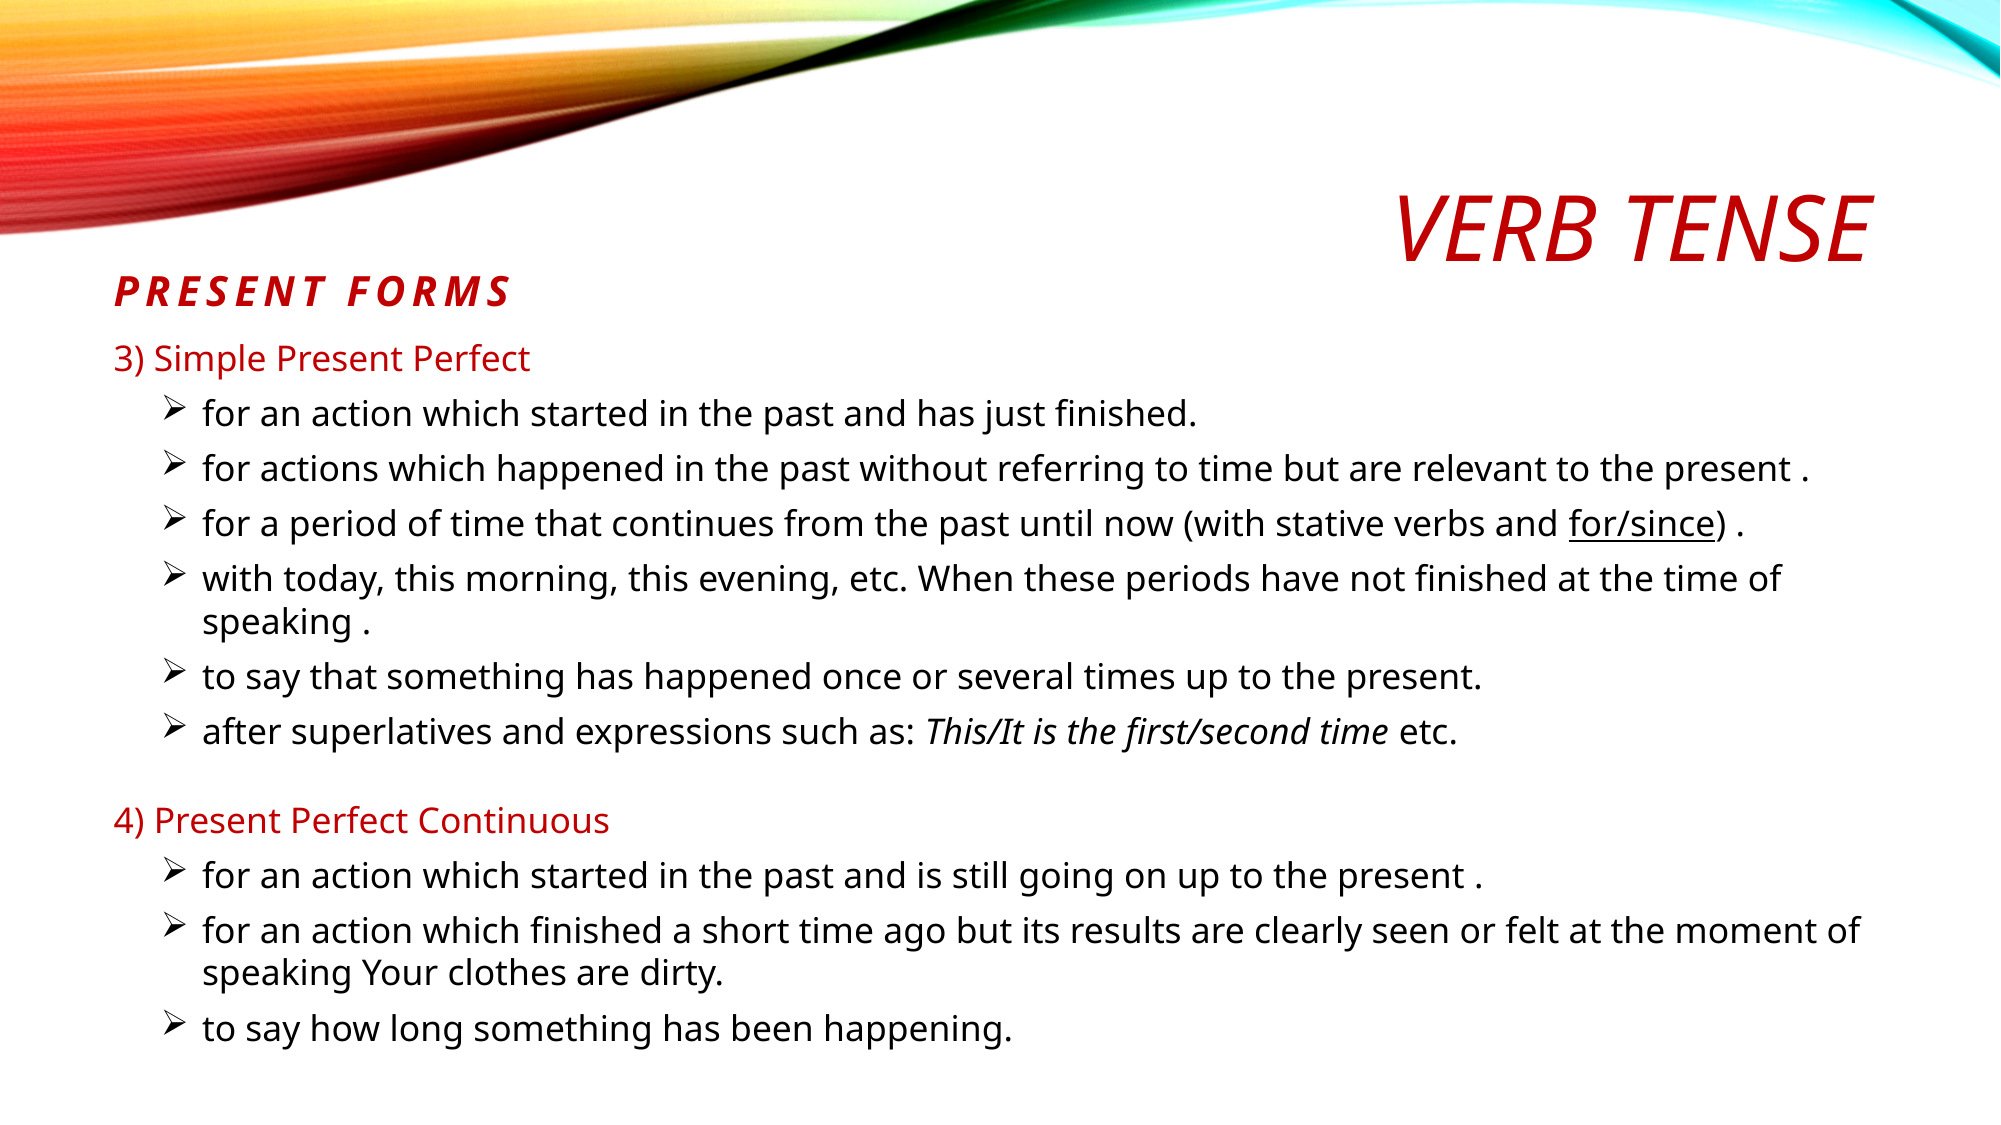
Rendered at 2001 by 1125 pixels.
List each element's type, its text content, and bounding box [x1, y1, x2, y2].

list PRESENT FORMS 3) Simple Present Perfect for an action which started in the past and has just finished. for actions which happened in the past without referring to time but are relevant to the present . for a period of time that continues from the past until now (with stative verbs and for/since) . with today, this morning, this evening, etc. When these periods have not finished at the time of speaking . to say that something has happened once or several times up to the present. after superlatives and expressions such as: This/It is the first/second time etc. 4) Present Perfect Continuous for an action which started in the past and is still going on up to the present . for an action which finished a short time ago but its results are clearly seen or felt at the moment of speaking Your clothes are dirty. to say how long something has been happening. [98, 257, 1940, 1125]
title veRB TENSE [474, 125, 1888, 257]
picture [0, 0, 2000, 237]
